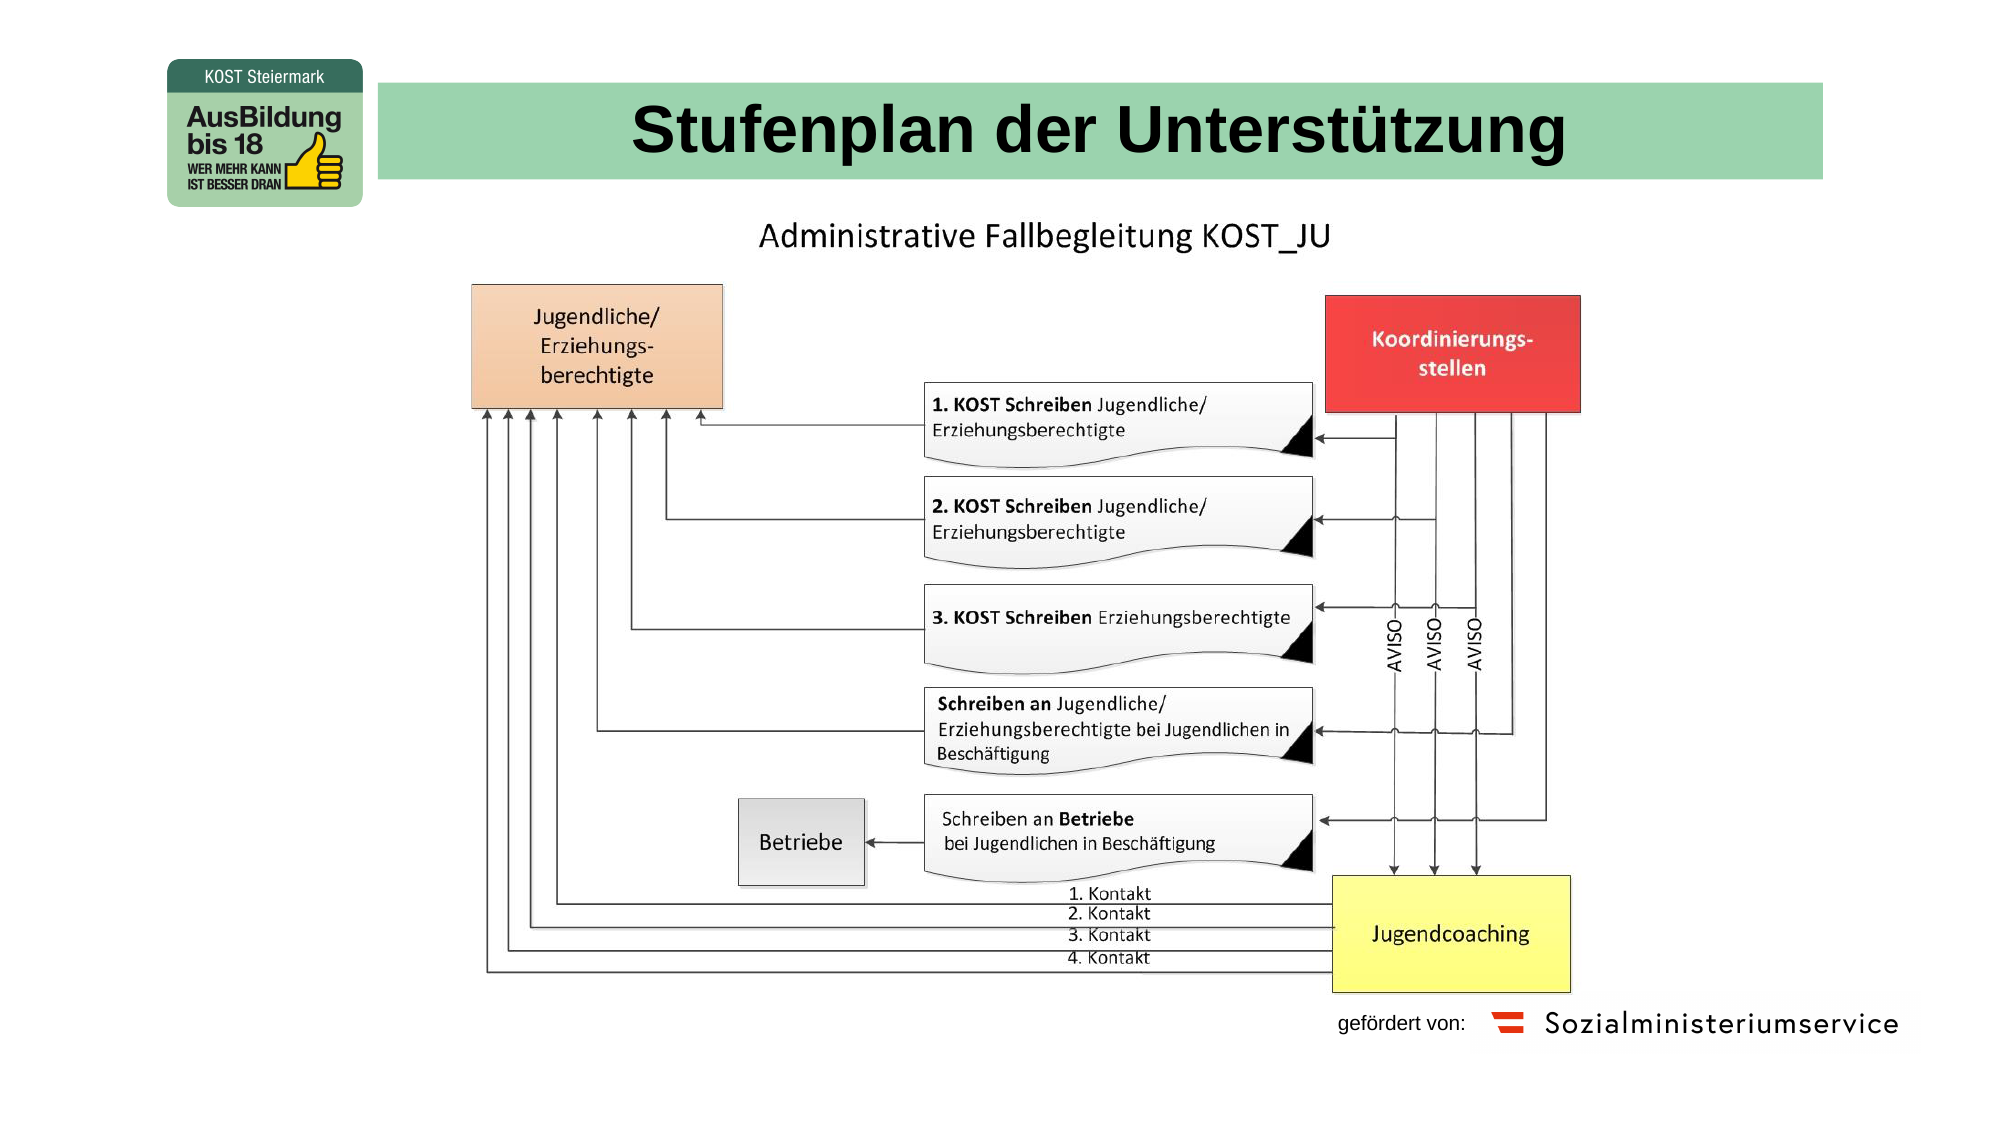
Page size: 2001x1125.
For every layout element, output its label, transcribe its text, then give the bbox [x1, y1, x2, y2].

picture [167, 59, 363, 207]
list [471, 208, 1582, 995]
picture [1470, 991, 1921, 1054]
title Stufenplan der Unterstützung [377, 82, 1823, 180]
